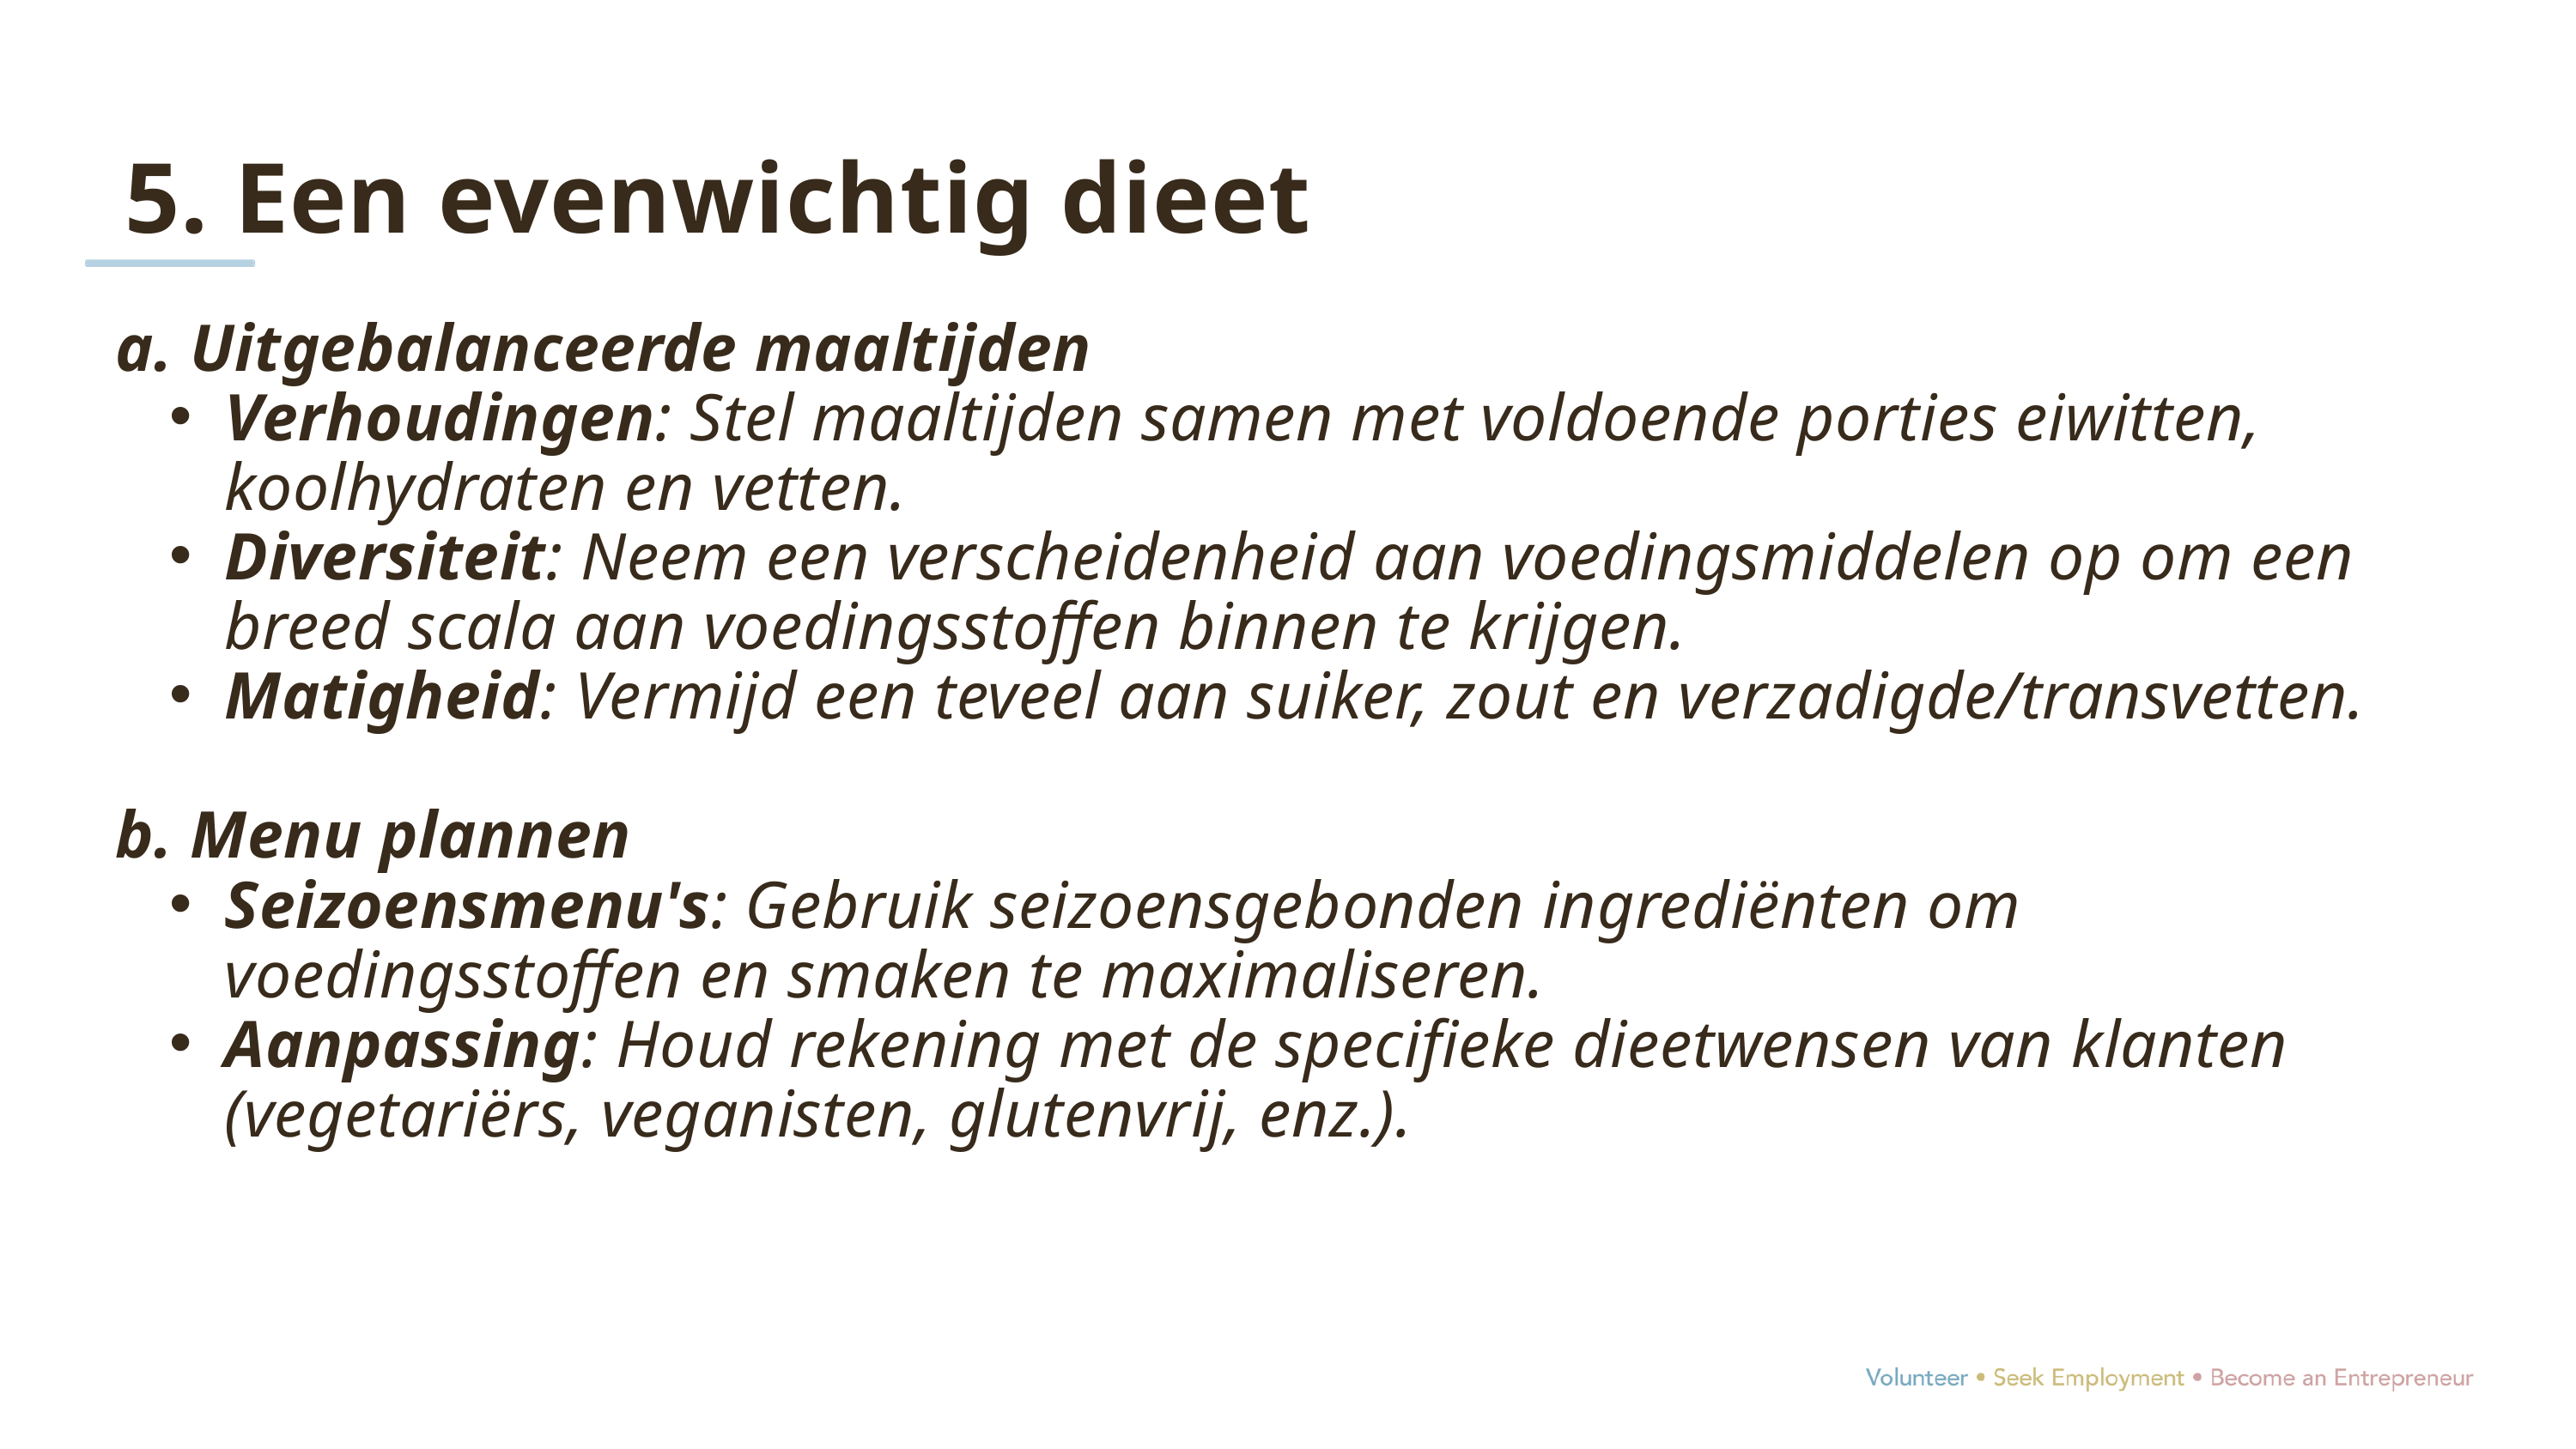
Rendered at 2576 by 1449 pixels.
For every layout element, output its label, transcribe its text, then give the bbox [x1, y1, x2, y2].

text_box a. Uitgebalanceerde maaltijden Verhoudingen: Stel maaltijden samen met voldoende porties eiwitten, koolhydraten en vetten. Diversiteit: Neem een verscheidenheid aan voedingsmiddelen op om een breed scala aan voedingsstoffen binnen te krijgen. Matigheid: Vermijd een teveel aan suiker, zout en verzadigde/transvetten. b. Menu plannen Seizoensmenu's: Gebruik seizoensgebonden ingrediënten om voedingsstoffen en smaken te maximaliseren. Aanpassing: Houd rekening met de specifieke dieetwensen van klanten (vegetariërs, veganisten, glutenvrij, enz.). [115, 314, 2461, 1220]
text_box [84, 259, 256, 268]
text_box 5. Een evenwichtig dieet [125, 158, 2470, 347]
text_box [1827, 1347, 2538, 1421]
